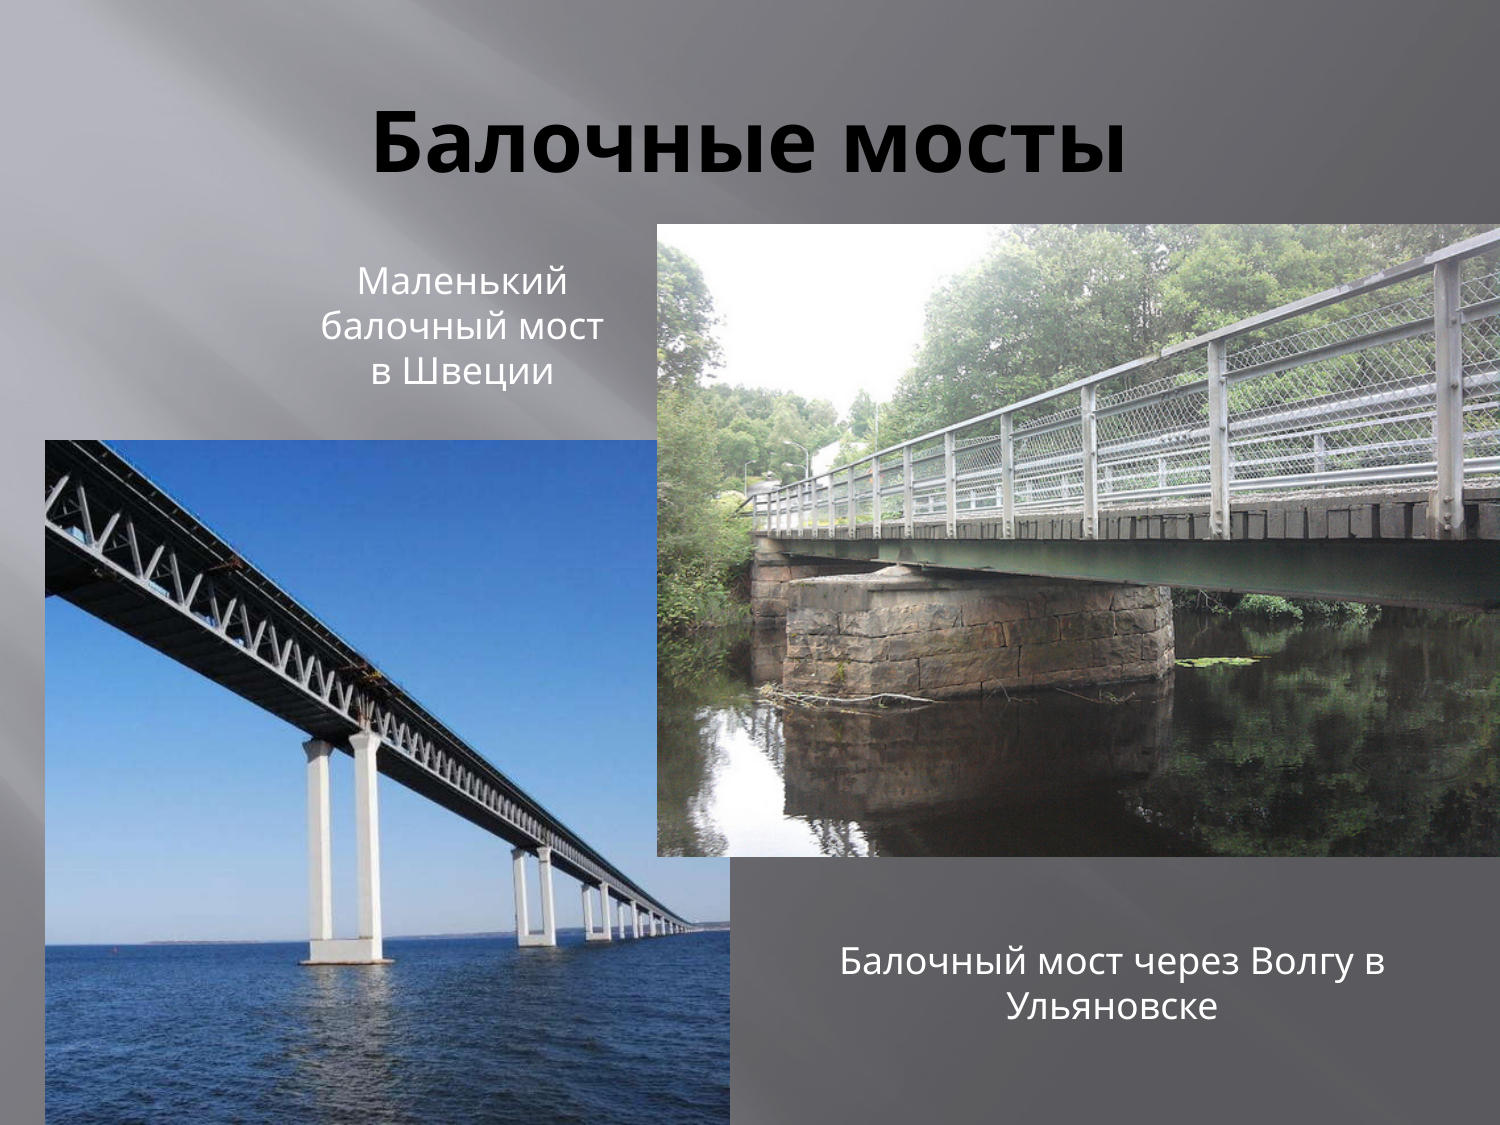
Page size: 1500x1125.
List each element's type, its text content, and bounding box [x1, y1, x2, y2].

picture [657, 224, 1500, 857]
text_box Балочный мост через Волгу в Ульяновске [772, 929, 1500, 1035]
text_box Маленький балочный мост в Швеции [300, 249, 625, 400]
title Балочные мосты [75, 45, 1425, 233]
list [44, 439, 731, 1125]
